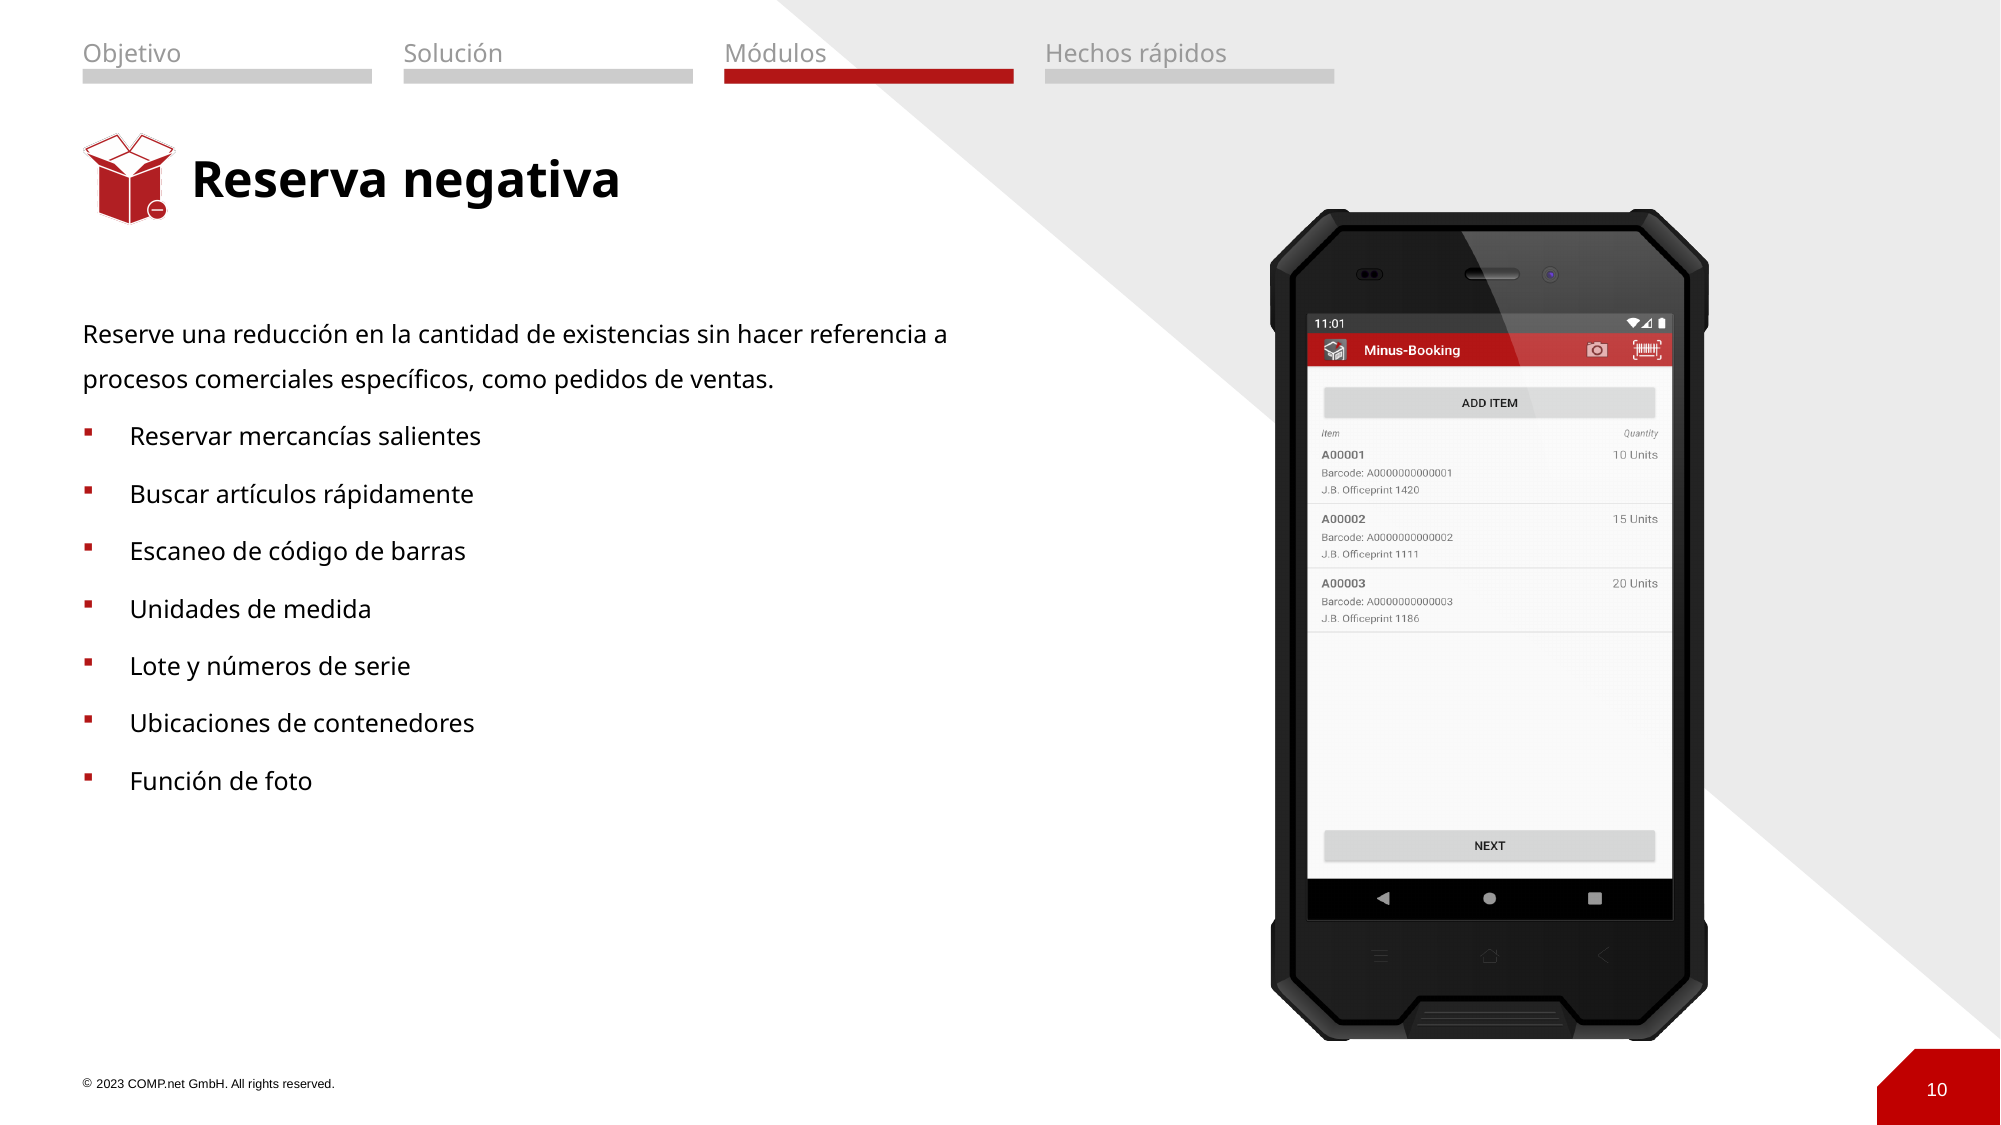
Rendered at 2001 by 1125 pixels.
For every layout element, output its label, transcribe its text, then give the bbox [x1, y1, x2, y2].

picture [1270, 209, 1709, 1041]
title Reserva negativa [191, 147, 1030, 208]
list Reserve una reducción en la cantidad de existencias sin hacer referencia a procesos comerciales específicos, como pedidos de ventas. Reservar mercancías salientes Buscar artículos rápidamente Escaneo de código de barras Unidades de medida Lote y números de serie Ubicaciones de contenedores Función de foto [82, 303, 957, 1040]
picture [83, 133, 176, 225]
text_box [724, 68, 1014, 84]
